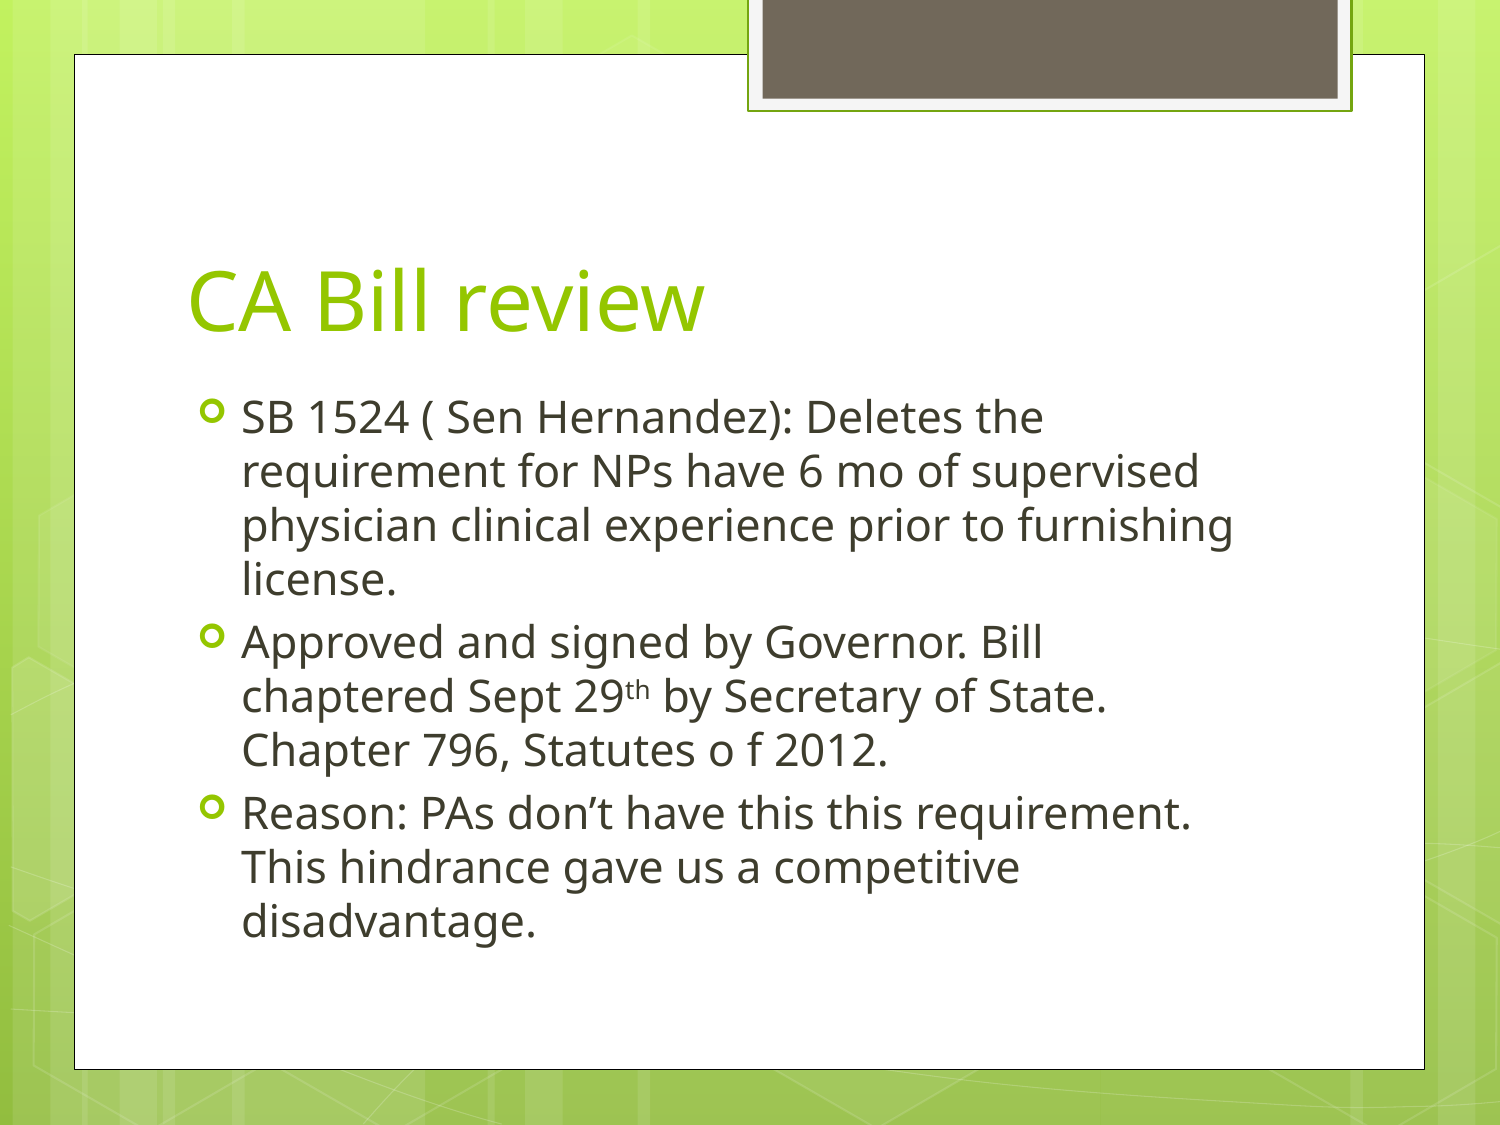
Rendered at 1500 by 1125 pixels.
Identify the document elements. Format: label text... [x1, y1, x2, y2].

title CA Bill review [171, 168, 1324, 357]
list SB 1524 ( Sen Hernandez): Deletes the requirement for NPs have 6 mo of supervised physician clinical experience prior to furnishing license. Approved and signed by Governor. Bill chaptered Sept 29th by Secretary of State. Chapter 796, Statutes o f 2012. Reason: PAs don’t have this this requirement. This hindrance gave us a competitive disadvantage. [171, 381, 1283, 957]
